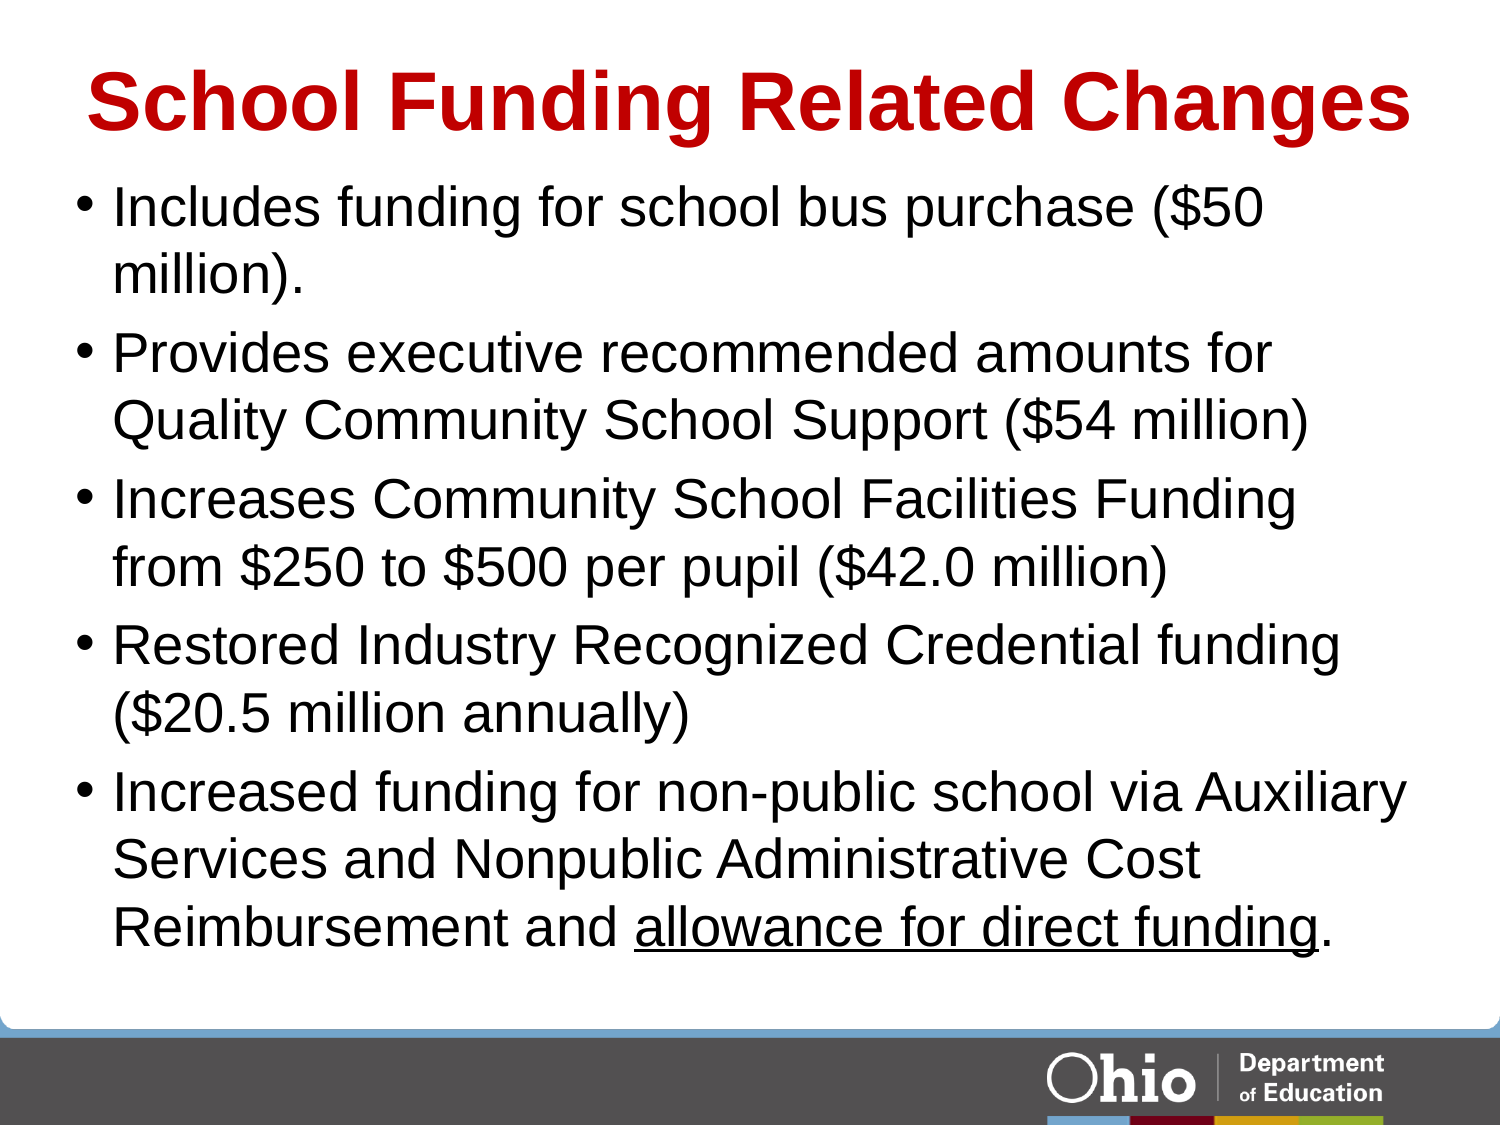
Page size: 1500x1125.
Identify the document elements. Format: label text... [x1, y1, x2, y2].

list Includes funding for school bus purchase ($50 million). Provides executive recommended amounts for Quality Community School Support ($54 million) Increases Community School Facilities Funding from $250 to $500 per pupil ($42.0 million) Restored Industry Recognized Credential funding ($20.5 million annually) Increased funding for non-public school via Auxiliary Services and Nonpublic Administrative Cost Reimbursement and allowance for direct funding. [75, 169, 1425, 993]
title School Funding Related Changes [75, 47, 1425, 154]
picture [0, 992, 1500, 1125]
